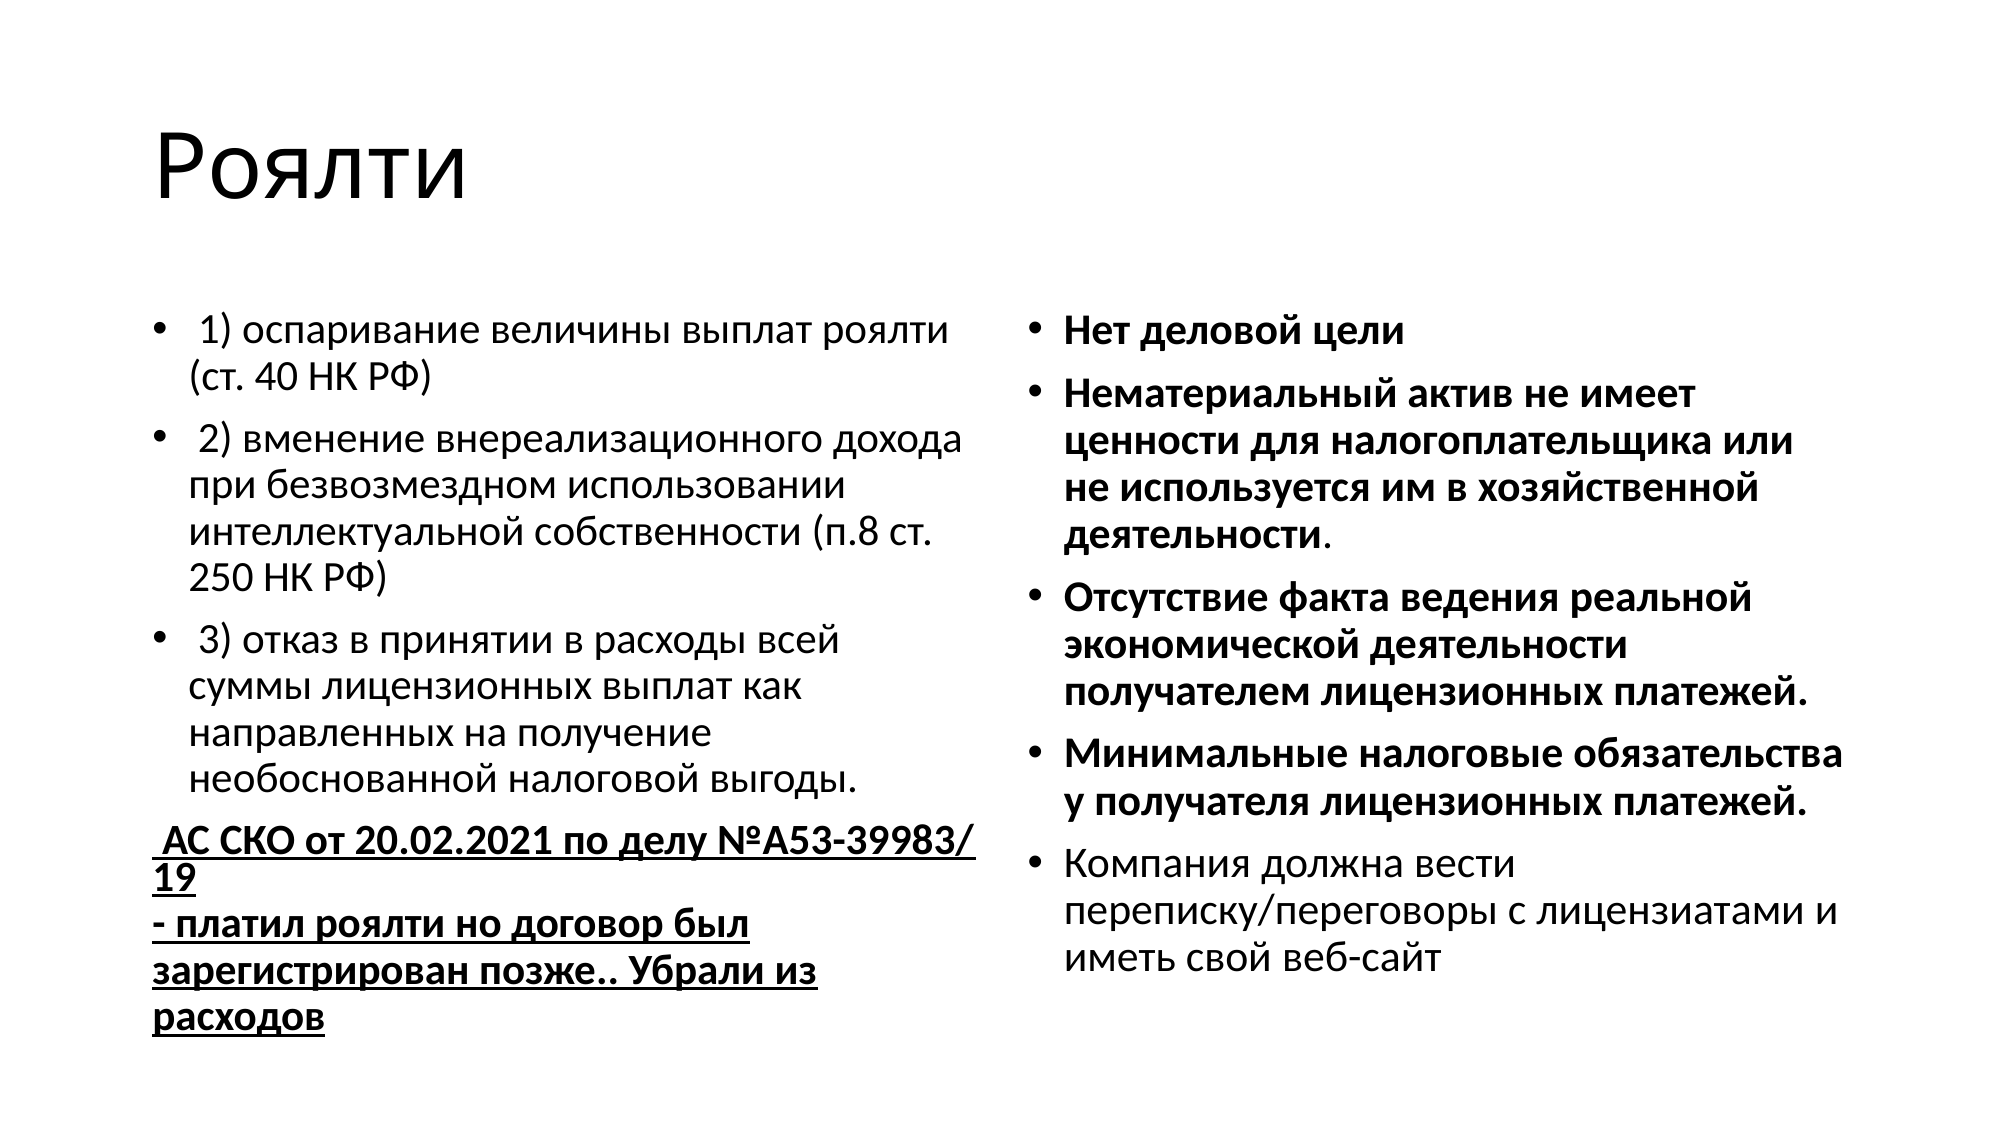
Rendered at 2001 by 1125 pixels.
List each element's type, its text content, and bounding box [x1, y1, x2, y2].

list 1) оспаривание величины выплат роялти (ст. 40 НК РФ) 2) вменение внереализационного дохода при безвозмездном использовании интеллектуальной собственности (п.8 ст. 250 НК РФ) 3) отказ в принятии в расходы всей суммы лицензионных выплат как направленных на получение необоснованной налоговой выгоды. АС СКО от 20.02.2021 по делу №А53-39983/19- платил роялти но договор был зарегистрирован позже.. Убрали из расходов [137, 299, 988, 1014]
title Роялти [137, 59, 1863, 278]
list Нет деловой цели Нематериальный актив не имеет ценности для налогоплательщика или не используется им в хозяйственной деятельности. Отсутствие факта ведения реальной экономической деятельности получателем лицензионных платежей. Минимальные налоговые обязательства у получателя лицензионных платежей. Компания должна вести переписку/переговоры с лицензиатами и иметь свой веб-сайт [1012, 299, 1863, 1014]
